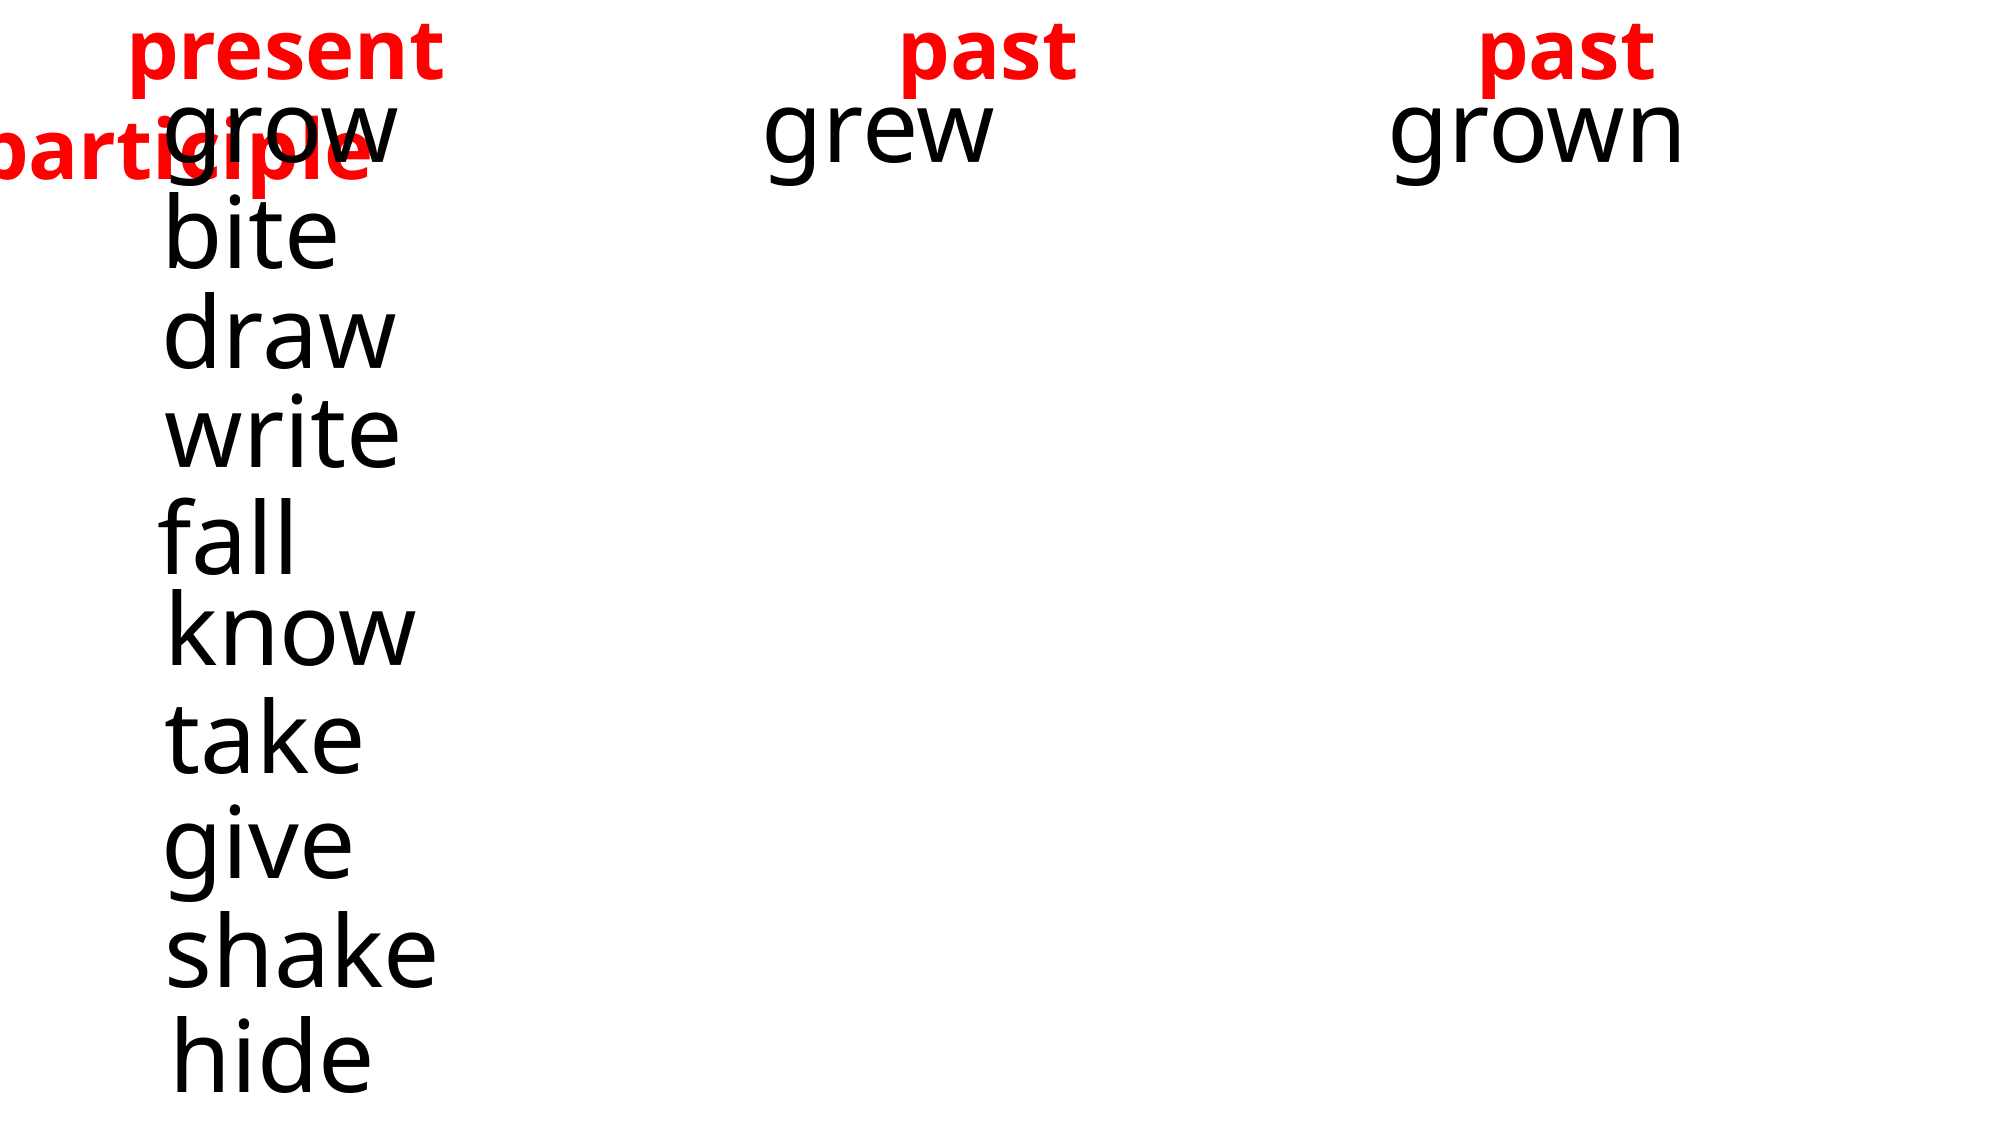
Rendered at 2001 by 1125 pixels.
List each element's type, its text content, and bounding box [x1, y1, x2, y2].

text_box take [0, 666, 1888, 801]
text_box know [0, 557, 1888, 666]
text_box draw [0, 261, 1840, 360]
text_box hide [4, 985, 1893, 1121]
text_box fall [0, 466, 1905, 602]
text_box bite [0, 160, 1926, 296]
text_box write [0, 360, 1906, 495]
text_box present past past participle [0, 0, 1876, 55]
text_box shake [0, 880, 1888, 1015]
text_box grow grew grown [0, 55, 1920, 160]
text_box give [0, 771, 1885, 880]
